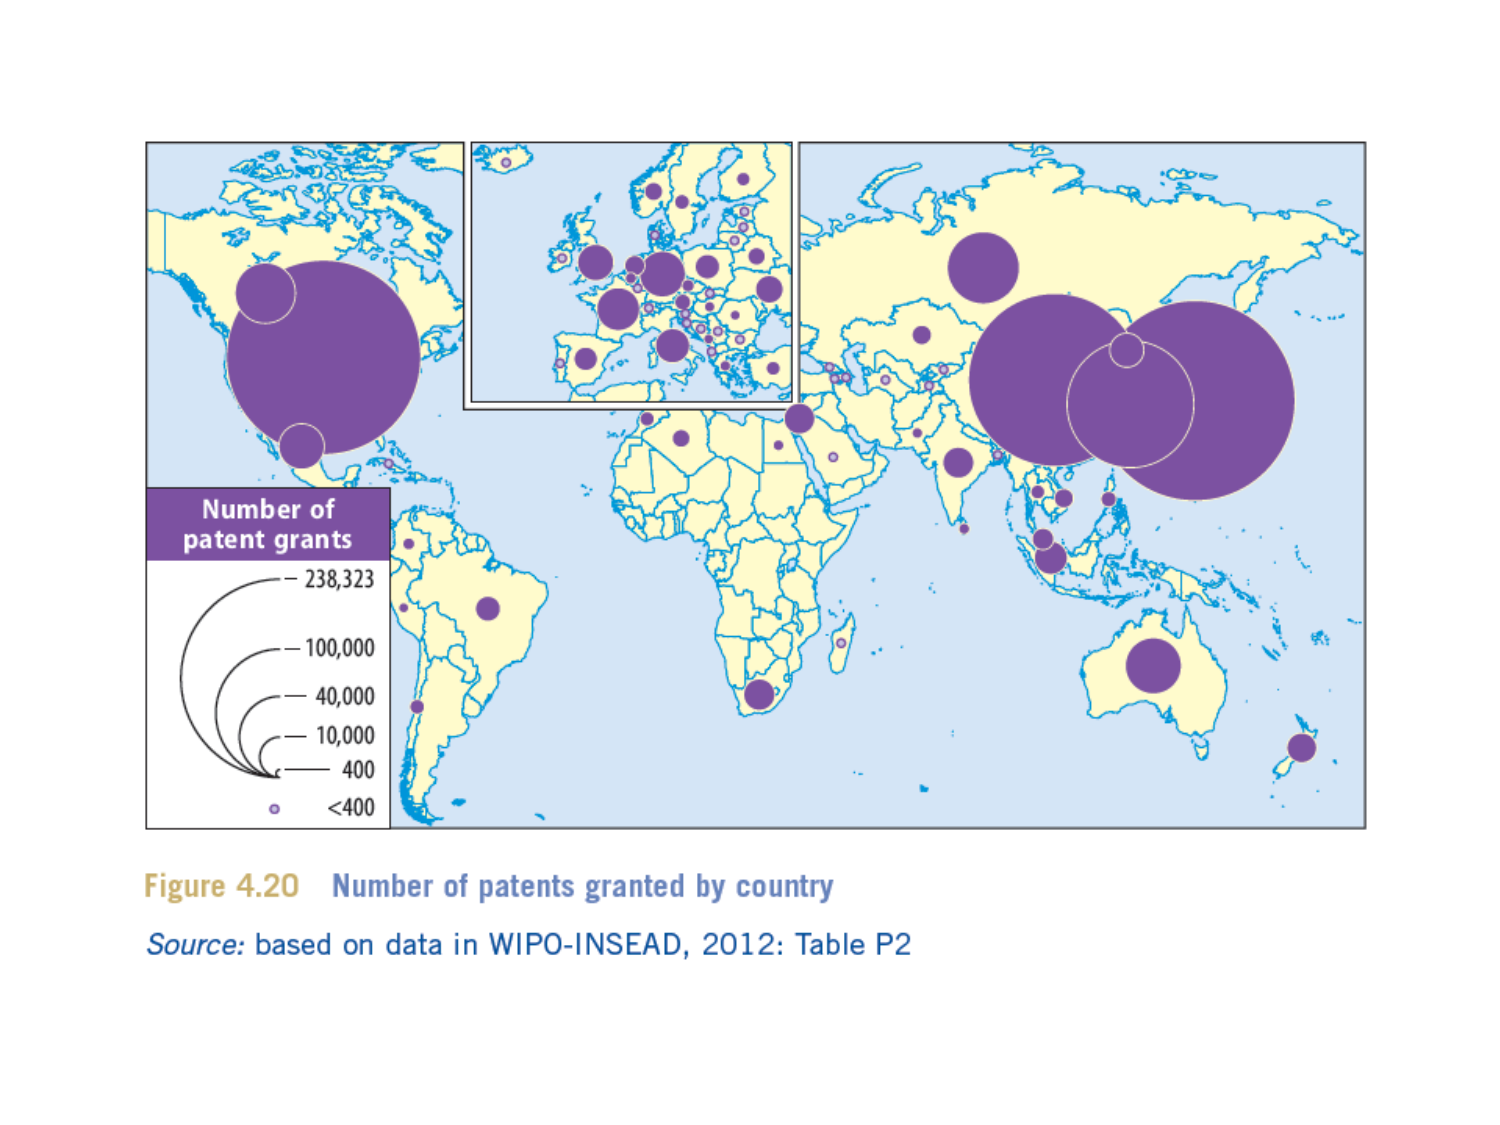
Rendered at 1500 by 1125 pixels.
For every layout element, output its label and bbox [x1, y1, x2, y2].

picture [91, 109, 1409, 1016]
